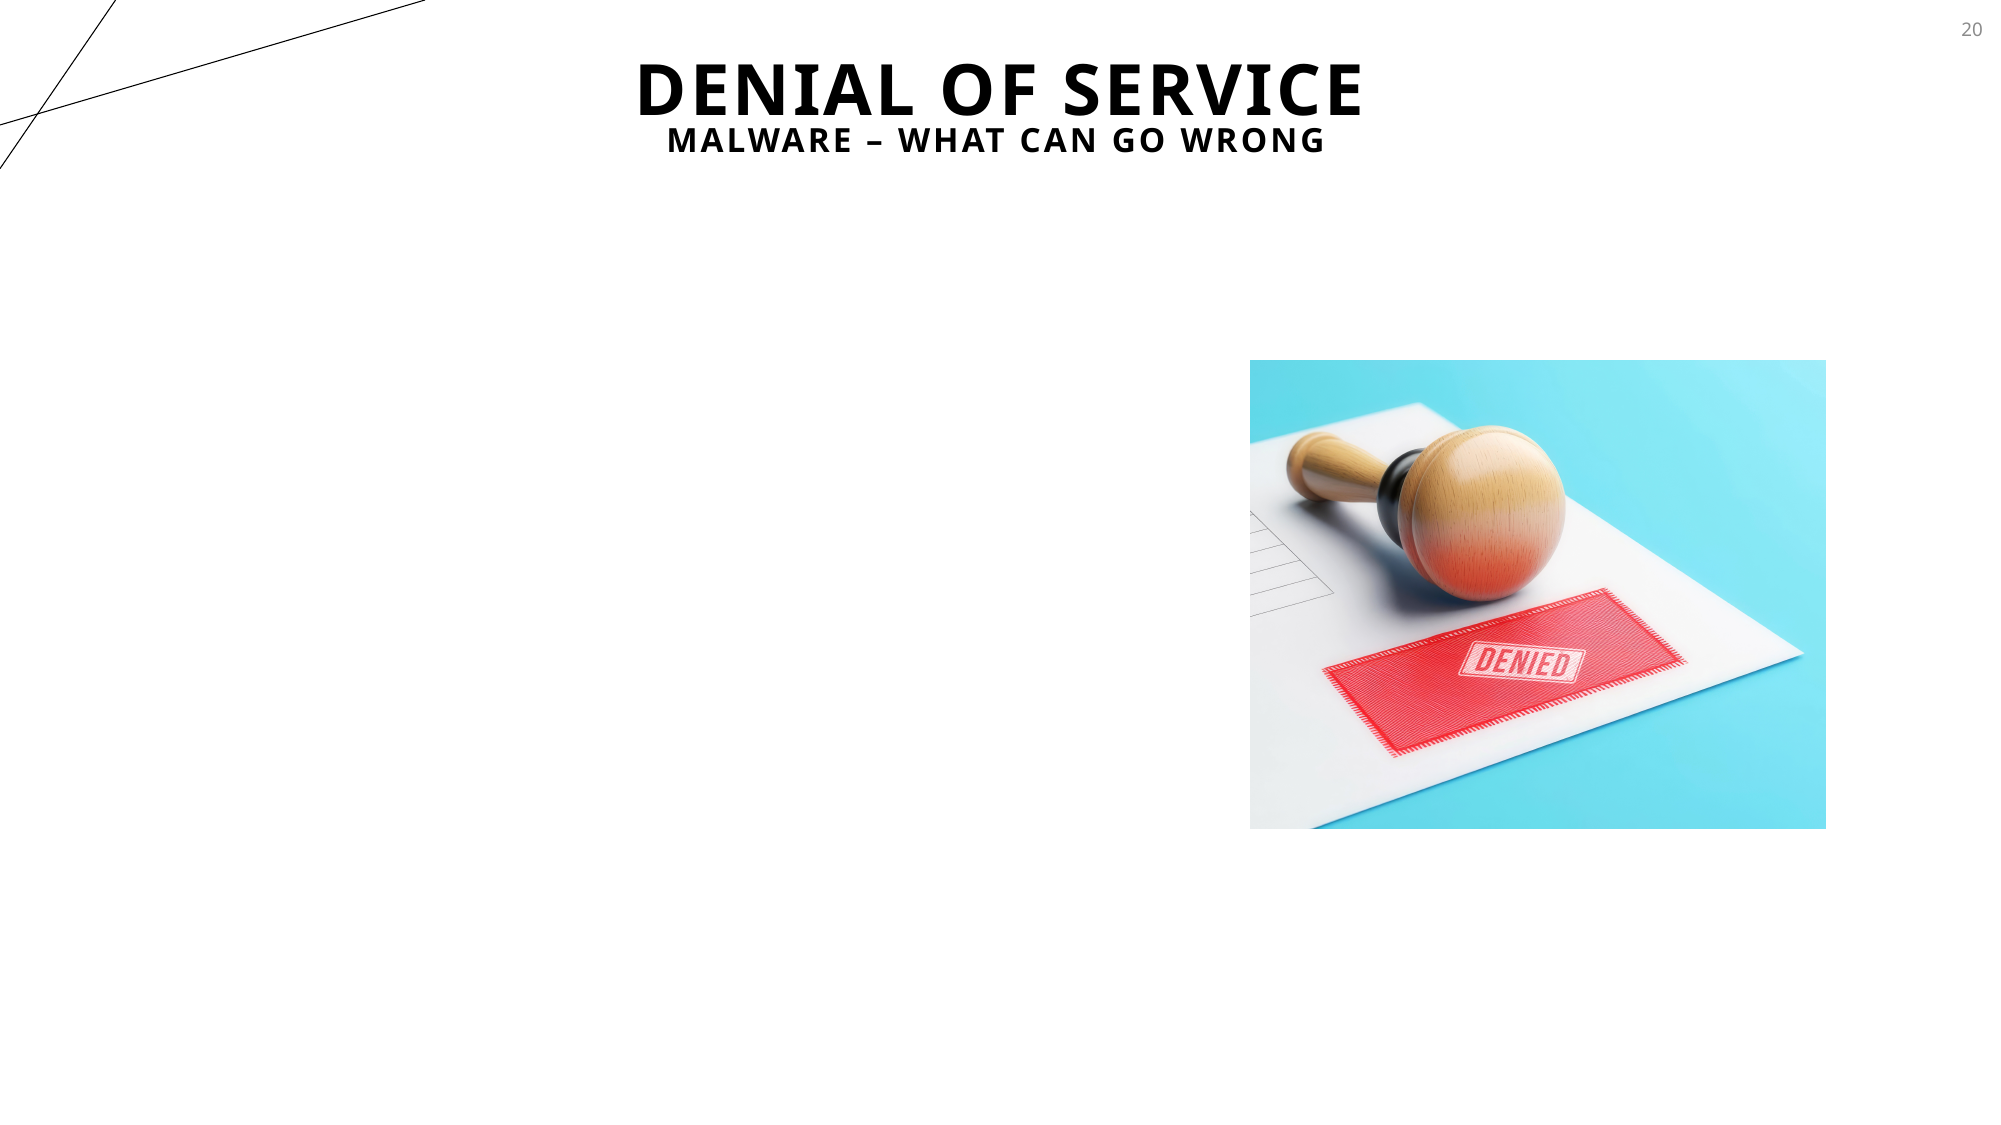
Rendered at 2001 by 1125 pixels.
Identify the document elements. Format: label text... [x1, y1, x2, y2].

text_box Malware – What can go wrong [0, 33, 1995, 251]
picture [1249, 359, 1826, 829]
title Denial of Service [1, 0, 1999, 202]
